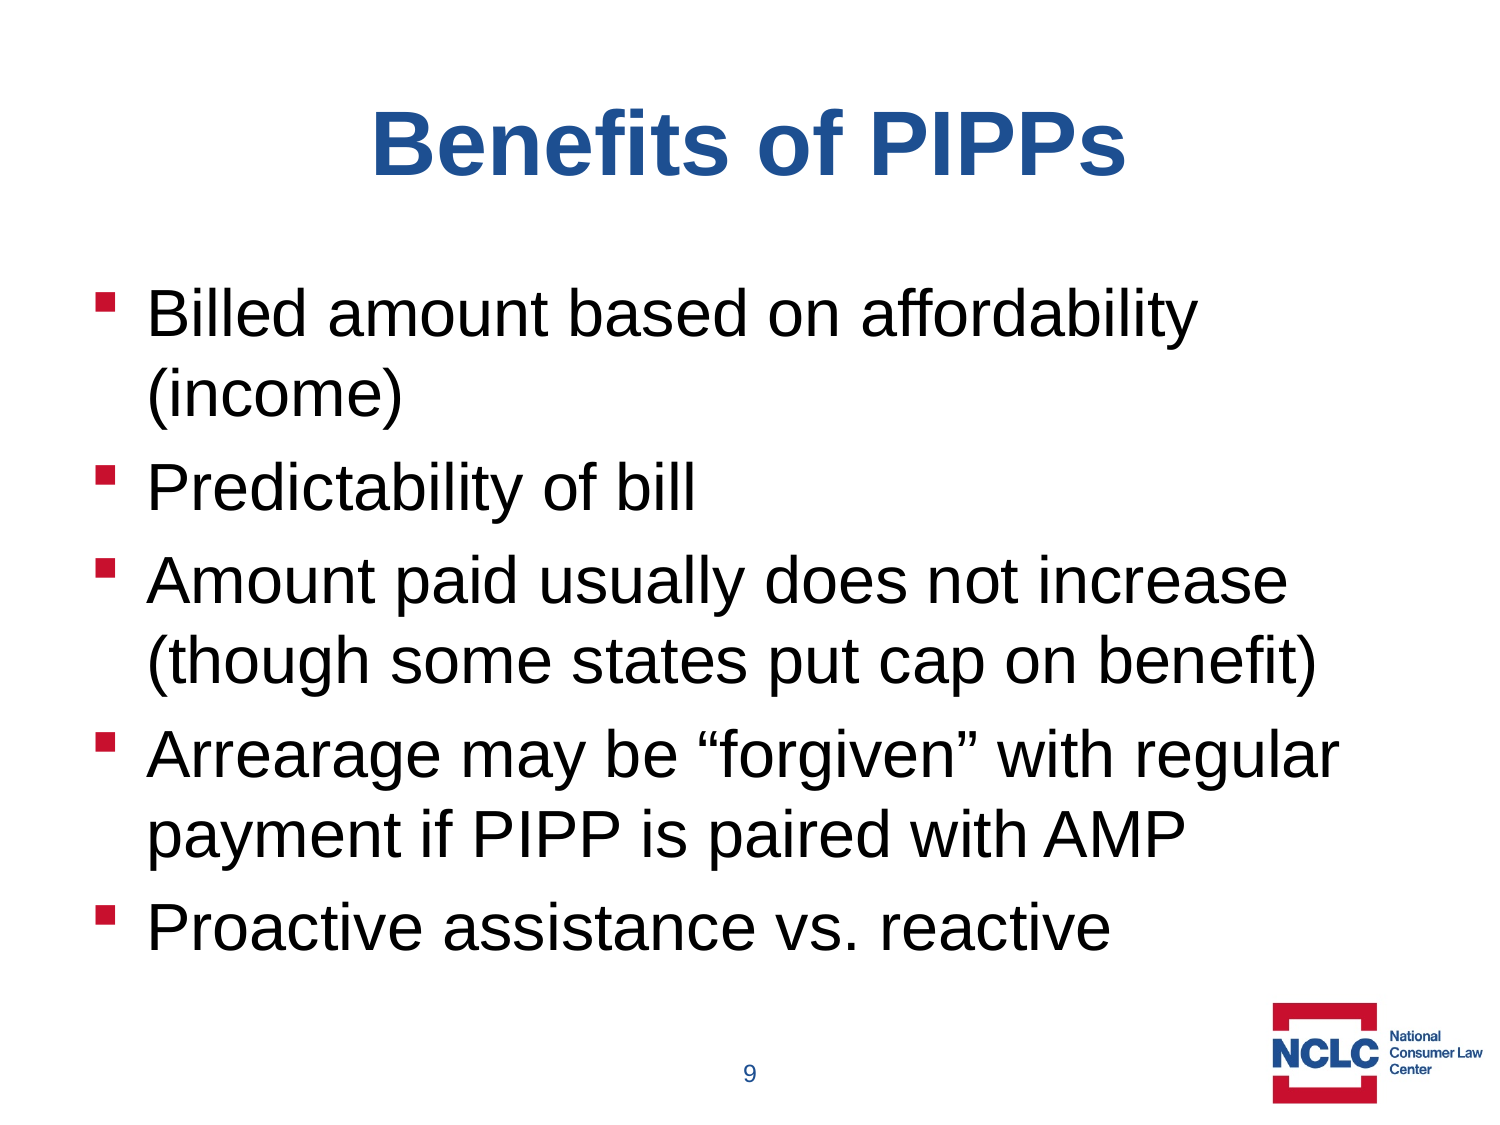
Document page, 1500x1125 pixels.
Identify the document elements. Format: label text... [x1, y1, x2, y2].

list Billed amount based on affordability (income) Predictability of bill Amount paid usually does not increase (though some states put cap on benefit) Arrearage may be “forgiven” with regular payment if PIPP is paired with AMP Proactive assistance vs. reactive [75, 262, 1425, 1005]
picture [1255, 983, 1500, 1123]
title Benefits of PIPPs [75, 45, 1425, 233]
slide_number 9 [575, 1042, 925, 1103]
